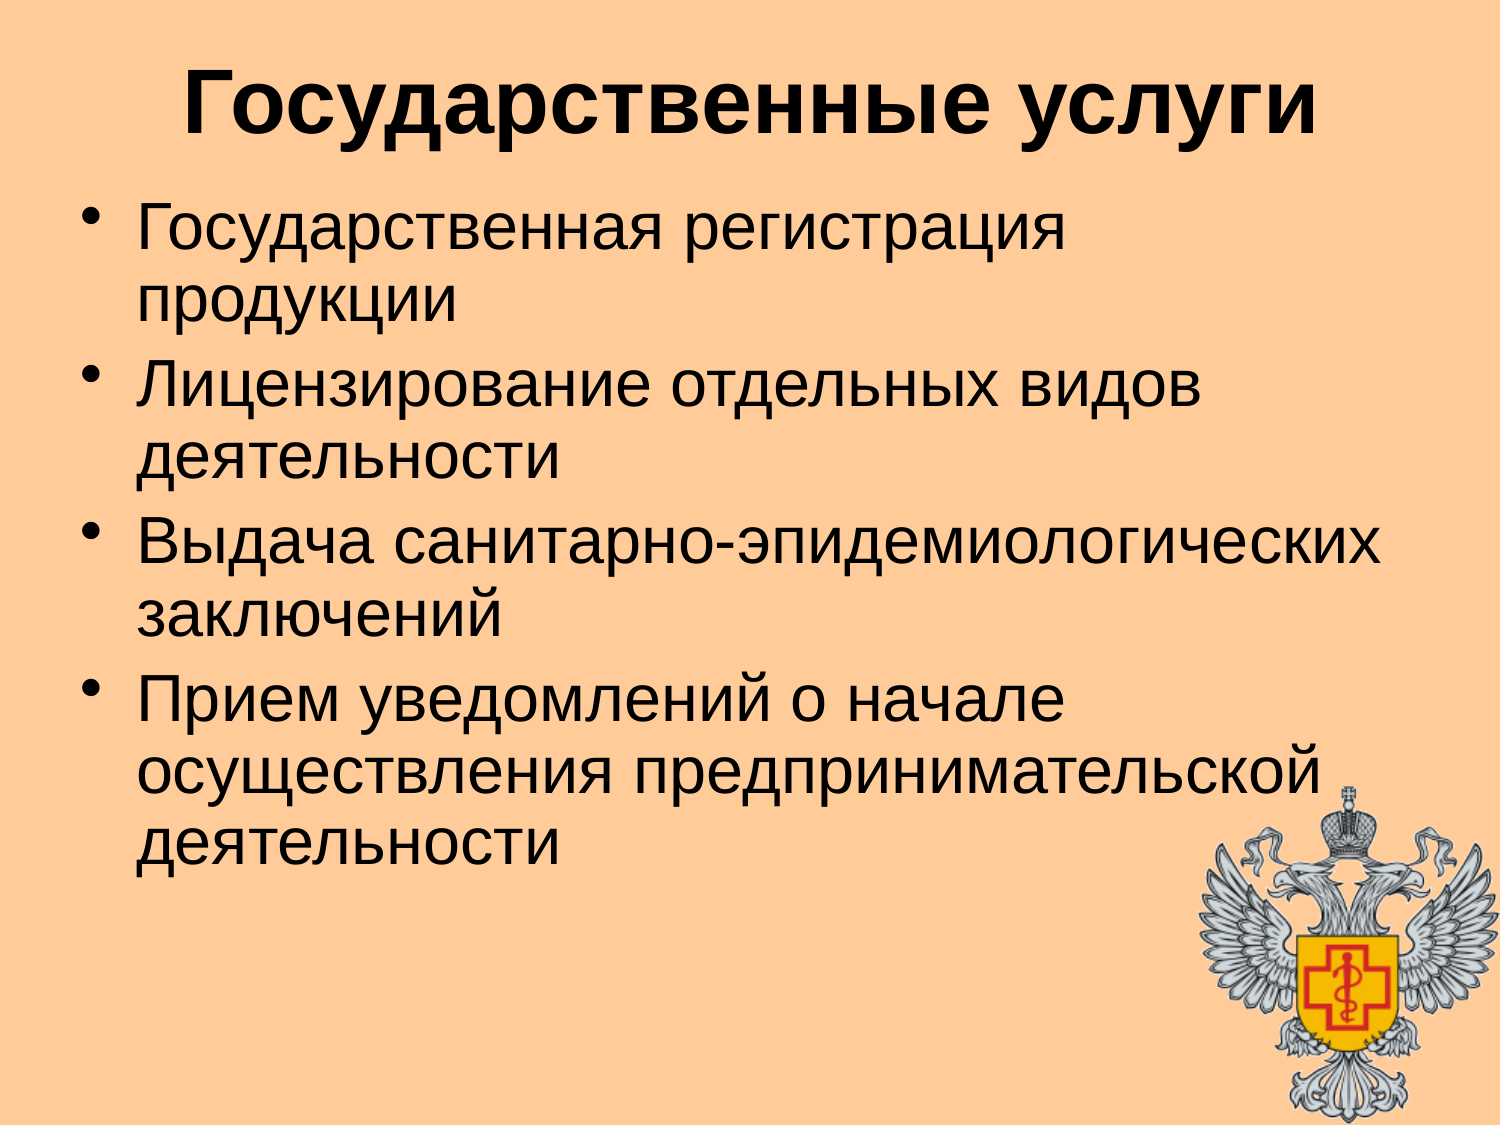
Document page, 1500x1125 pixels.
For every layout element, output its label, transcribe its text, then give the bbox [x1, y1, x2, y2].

list Государственная регистрация продукции Лицензирование отдельных видов деятельности Выдача санитарно-эпидемиологических заключений Прием уведомлений о начале осуществления предпринимательской деятельности [64, 184, 1414, 923]
picture [1197, 786, 1500, 1125]
title Государственные услуги [76, 30, 1428, 162]
